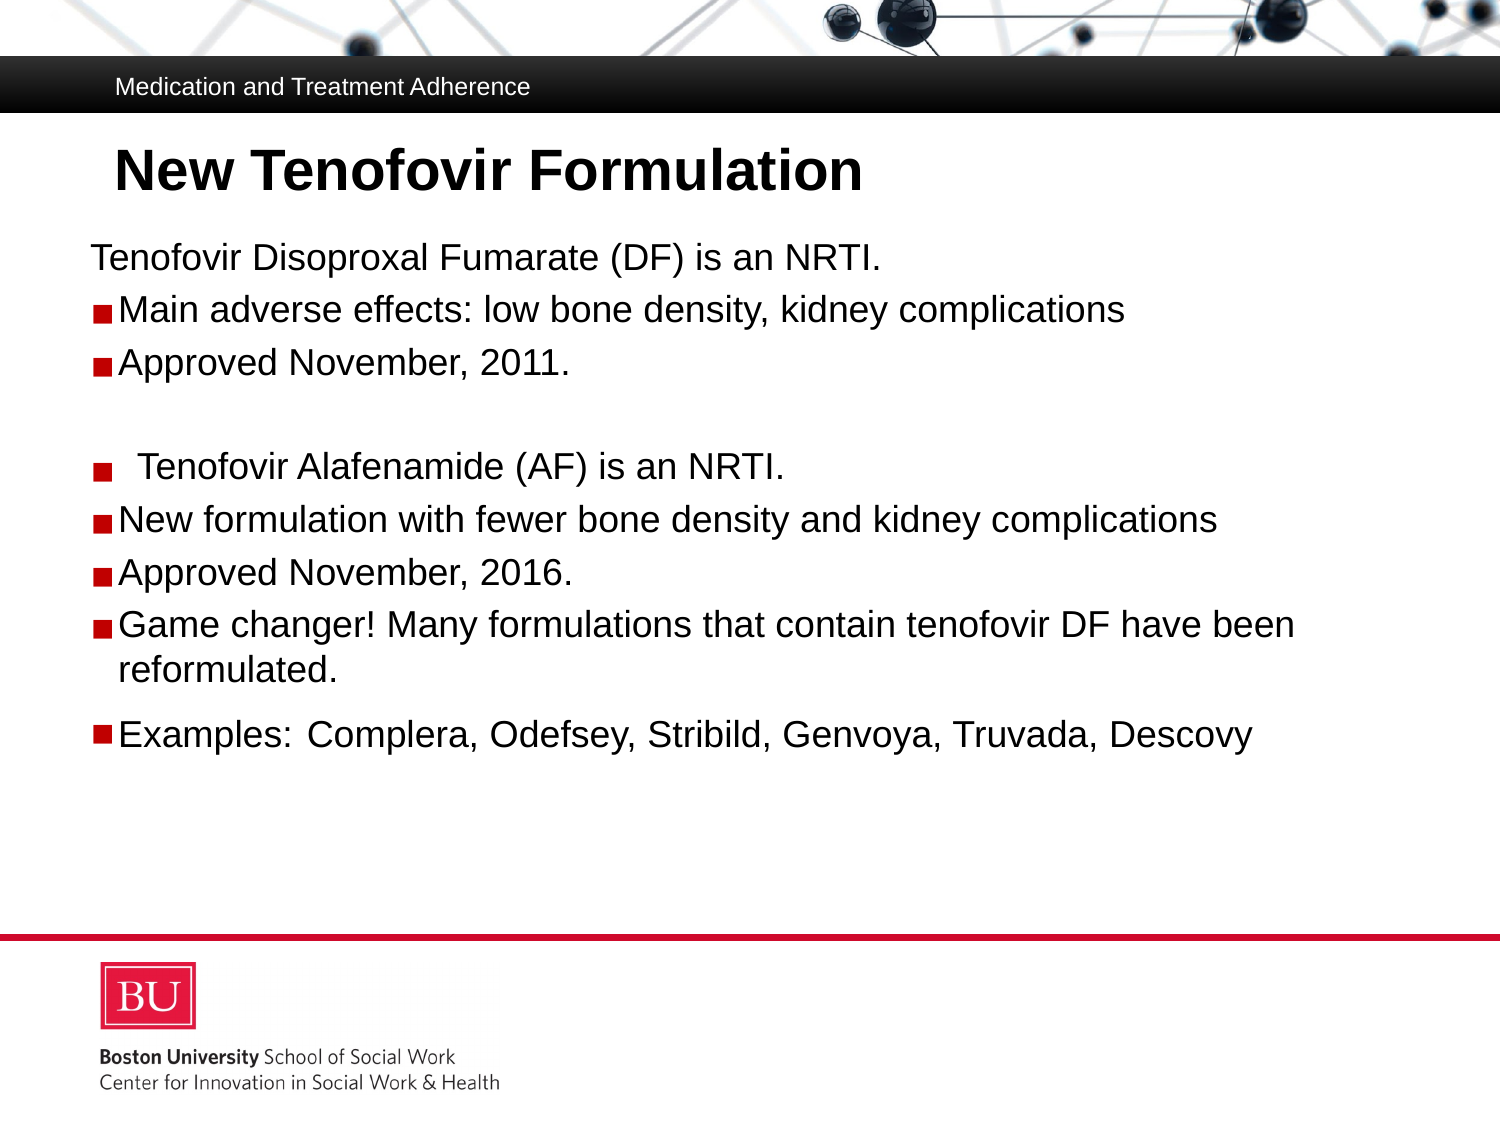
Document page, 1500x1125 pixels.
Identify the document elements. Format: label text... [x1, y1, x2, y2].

picture [0, 0, 1500, 56]
title New Tenofovir Formulation [99, 125, 1400, 224]
list Tenofovir Disoproxal Fumarate (DF) is an NRTI. Main adverse effects: low bone density, kidney complications Approved November, 2011. Tenofovir Alafenamide (AF) is an NRTI. New formulation with fewer bone density and kidney complications Approved November, 2016. Game changer! Many formulations that contain tenofovir DF have been reformulated. Examples: Complera, Odefsey, Stribild, Genvoya, Truvada, Descovy [75, 224, 1450, 913]
picture [99, 962, 500, 1095]
text_box Medication and Treatment Adherence [99, 62, 938, 113]
